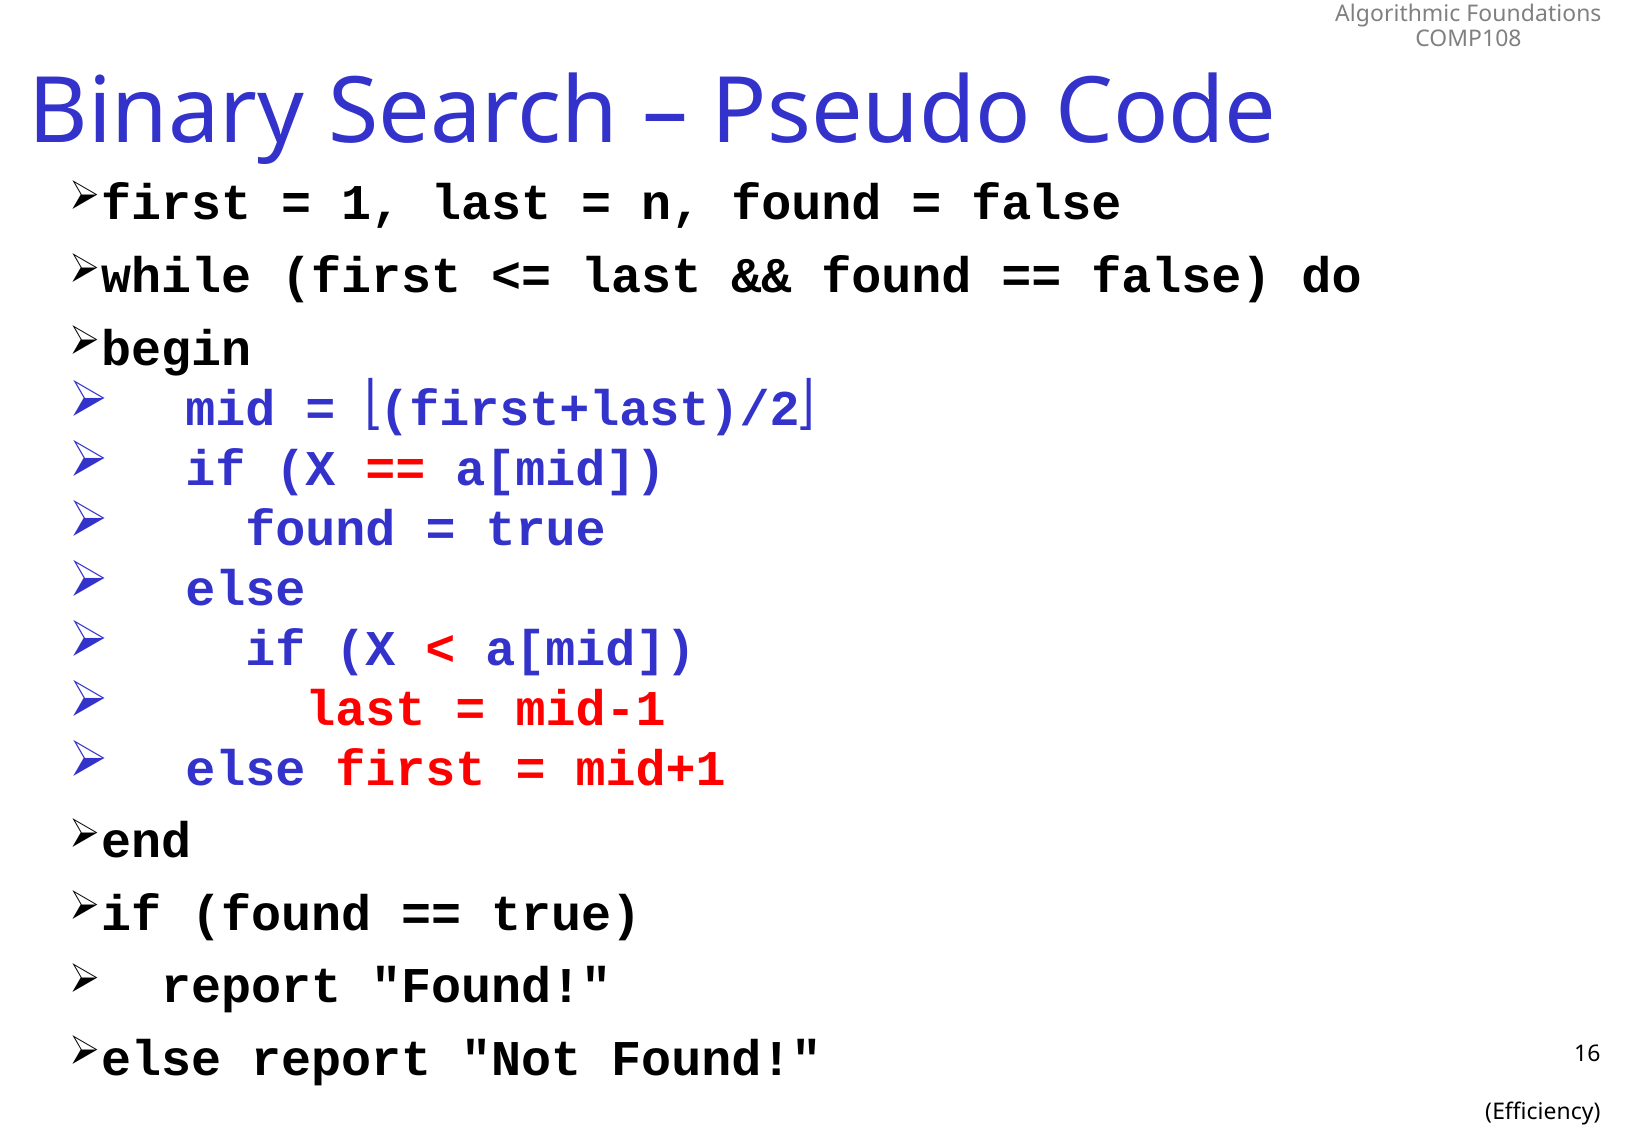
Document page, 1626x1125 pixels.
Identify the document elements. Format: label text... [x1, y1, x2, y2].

list first = 1, last = n, found = false while (first <= last && found == false) do begin mid = (first+last)/2 if (X == a[mid]) found = true else if (X < a[mid]) last = mid-1 else first = mid+1 end if (found == true) report "Found!" else report "Not Found!" [54, 162, 1585, 1100]
slide_number 16 (Efficiency) [1276, 1030, 1616, 1107]
title Binary Search – Pseudo Code [13, 12, 1625, 200]
